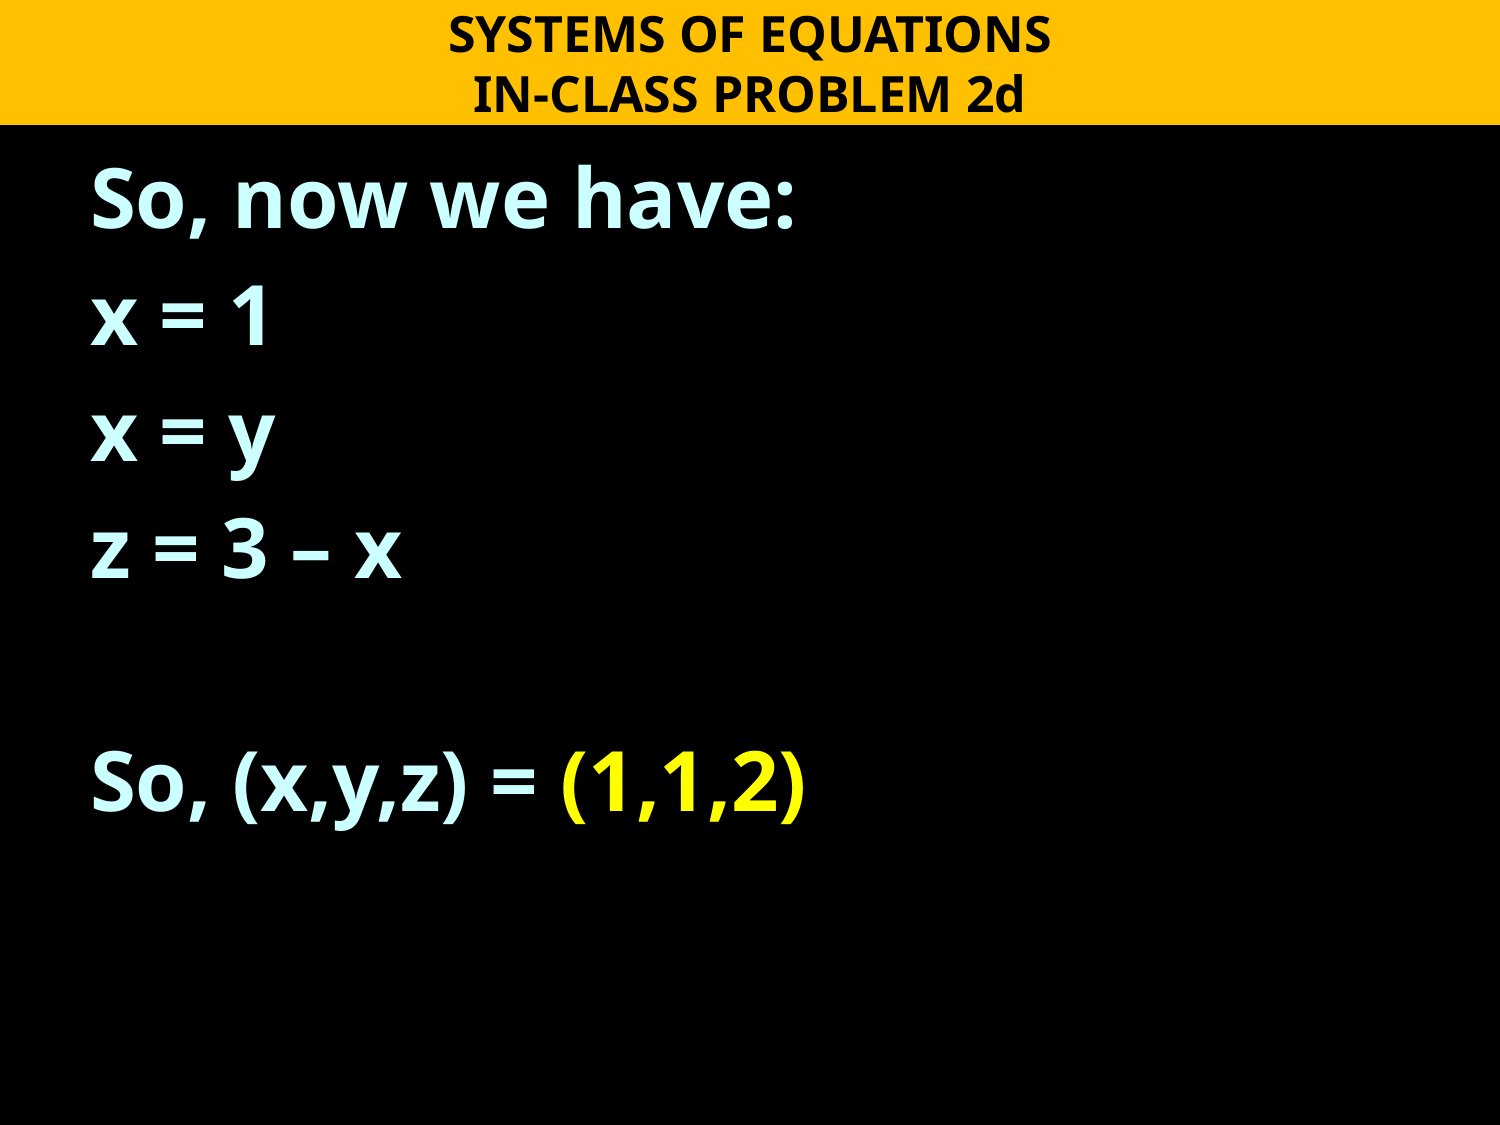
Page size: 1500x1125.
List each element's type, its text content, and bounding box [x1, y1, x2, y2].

text_box SYSTEMS OF EQUATIONS IN-CLASS PROBLEM 2d [0, 0, 1500, 125]
list So, now we have: x = 1 x = y z = 3 – x So, (x,y,z) = (1,1,2) [75, 137, 1425, 1063]
